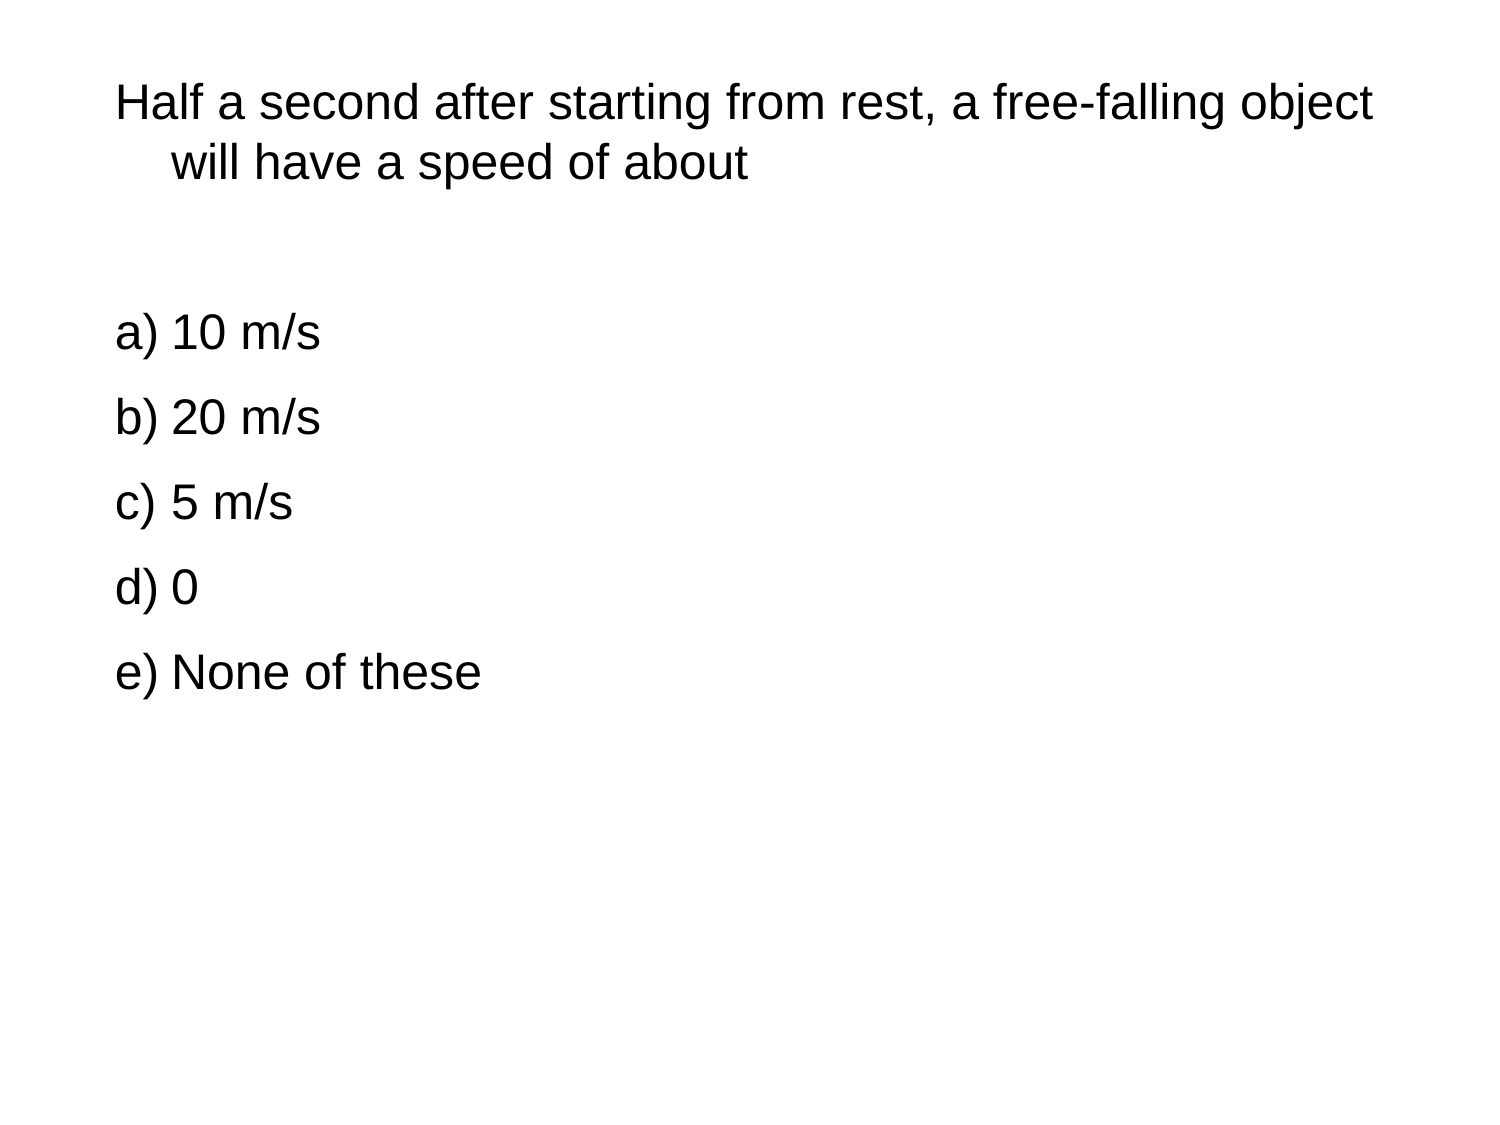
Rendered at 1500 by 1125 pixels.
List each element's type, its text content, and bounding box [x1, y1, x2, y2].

text_box Half a second after starting from rest, a free-falling object will have a speed of about 10 m/s 20 m/s 5 m/s 0 None of these [99, 62, 1413, 708]
